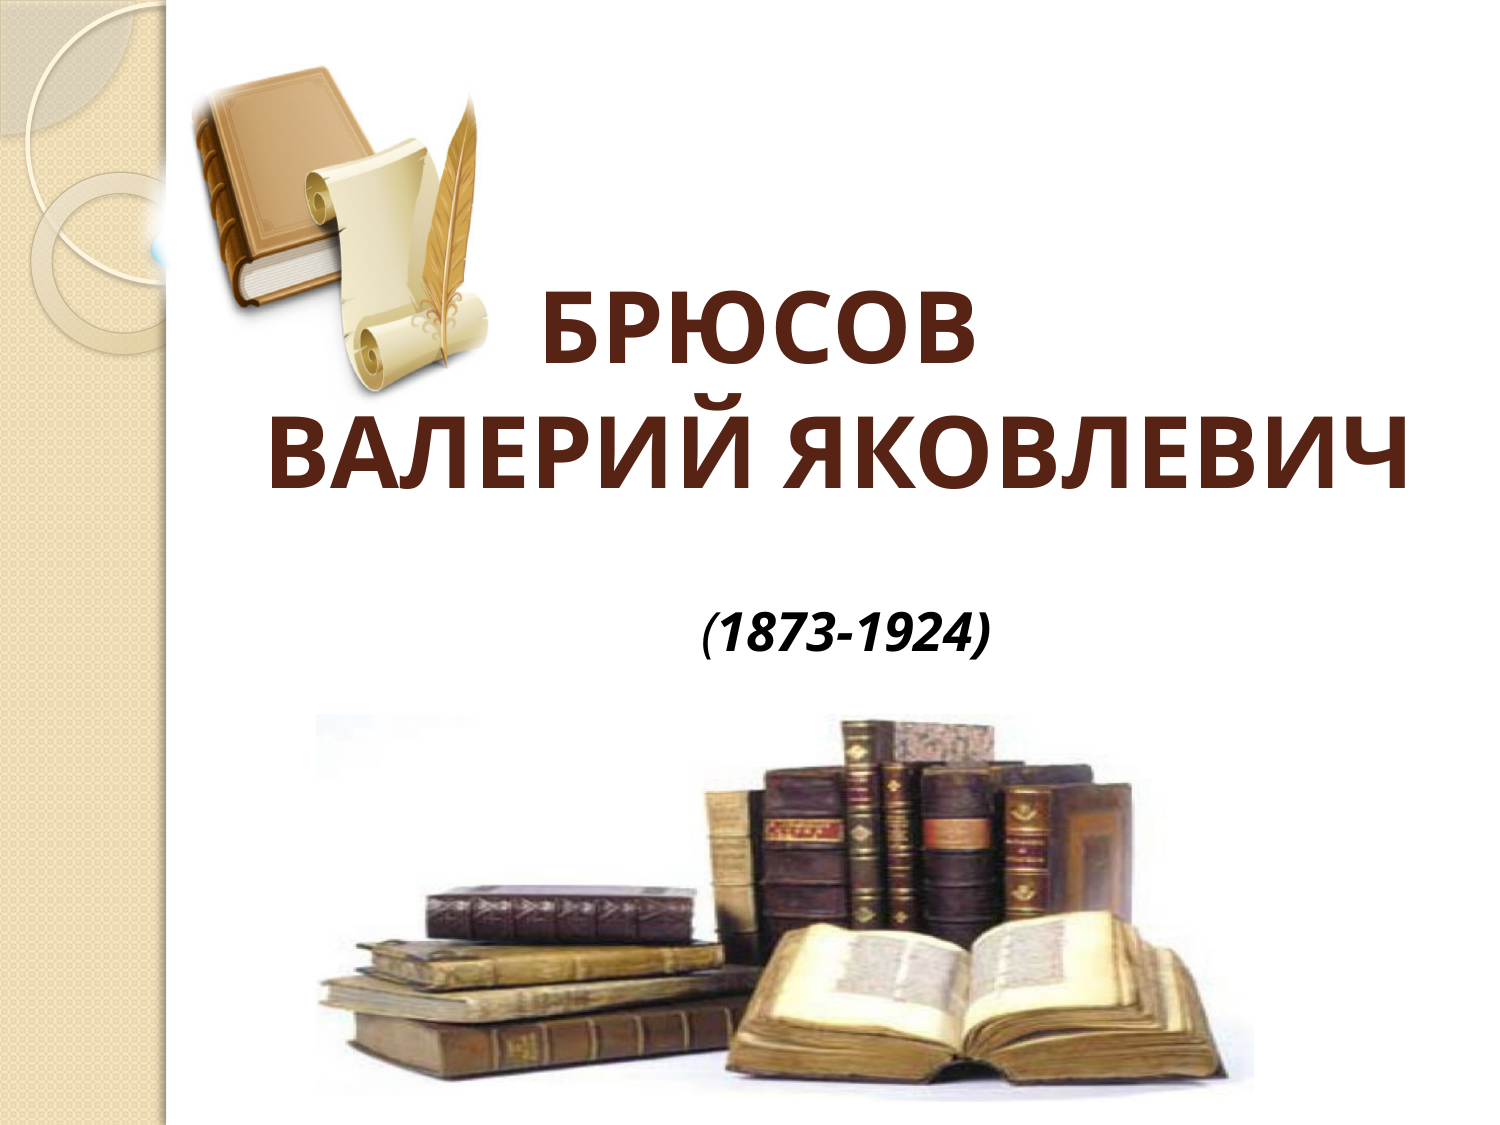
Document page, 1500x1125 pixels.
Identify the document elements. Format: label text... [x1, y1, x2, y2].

picture [128, 34, 551, 422]
picture [316, 714, 1255, 1102]
subtitle (1873-1924) [269, 597, 1485, 774]
title БРЮСОВ ВАЛЕРИЙ ЯКОВЛЕВИЧ [222, 70, 1438, 516]
